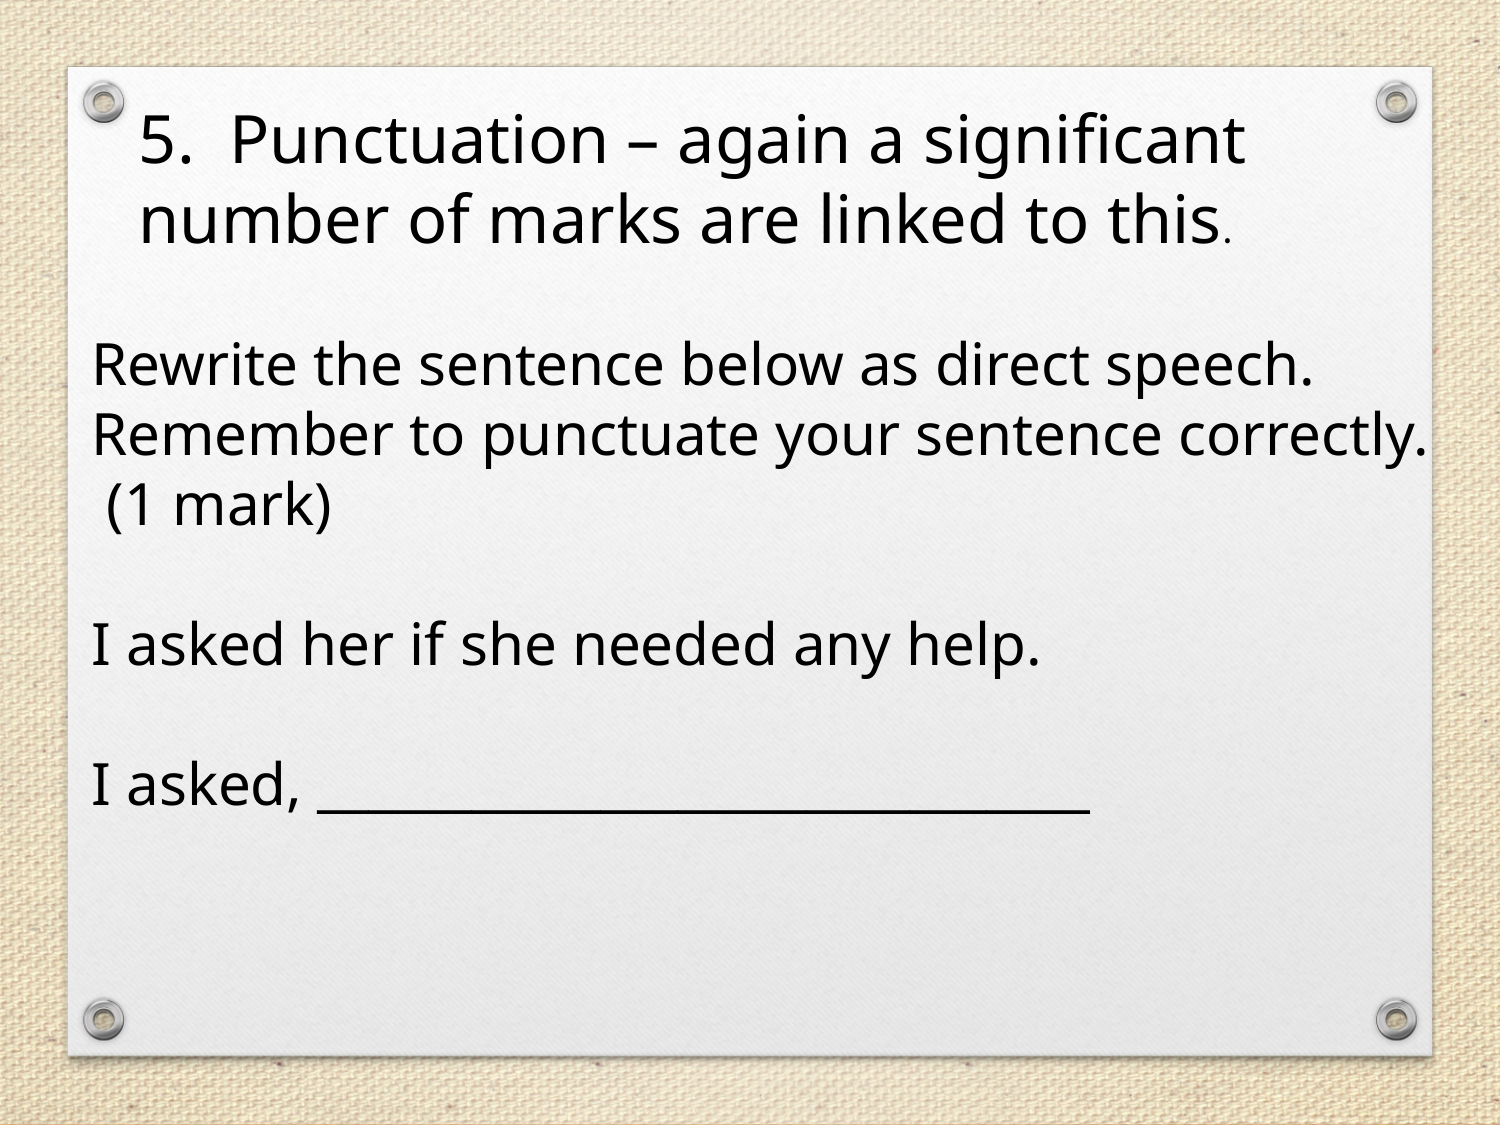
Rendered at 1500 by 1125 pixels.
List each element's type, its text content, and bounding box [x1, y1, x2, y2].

text_box 5. Punctuation – again a significant number of marks are linked to this. [123, 89, 1447, 265]
text_box Rewrite the sentence below as direct speech. Remember to punctuate your sentence correctly. (1 mark) I asked her if she needed any help. I asked, ______________________________ [76, 320, 1447, 825]
picture [0, 0, 1500, 1125]
